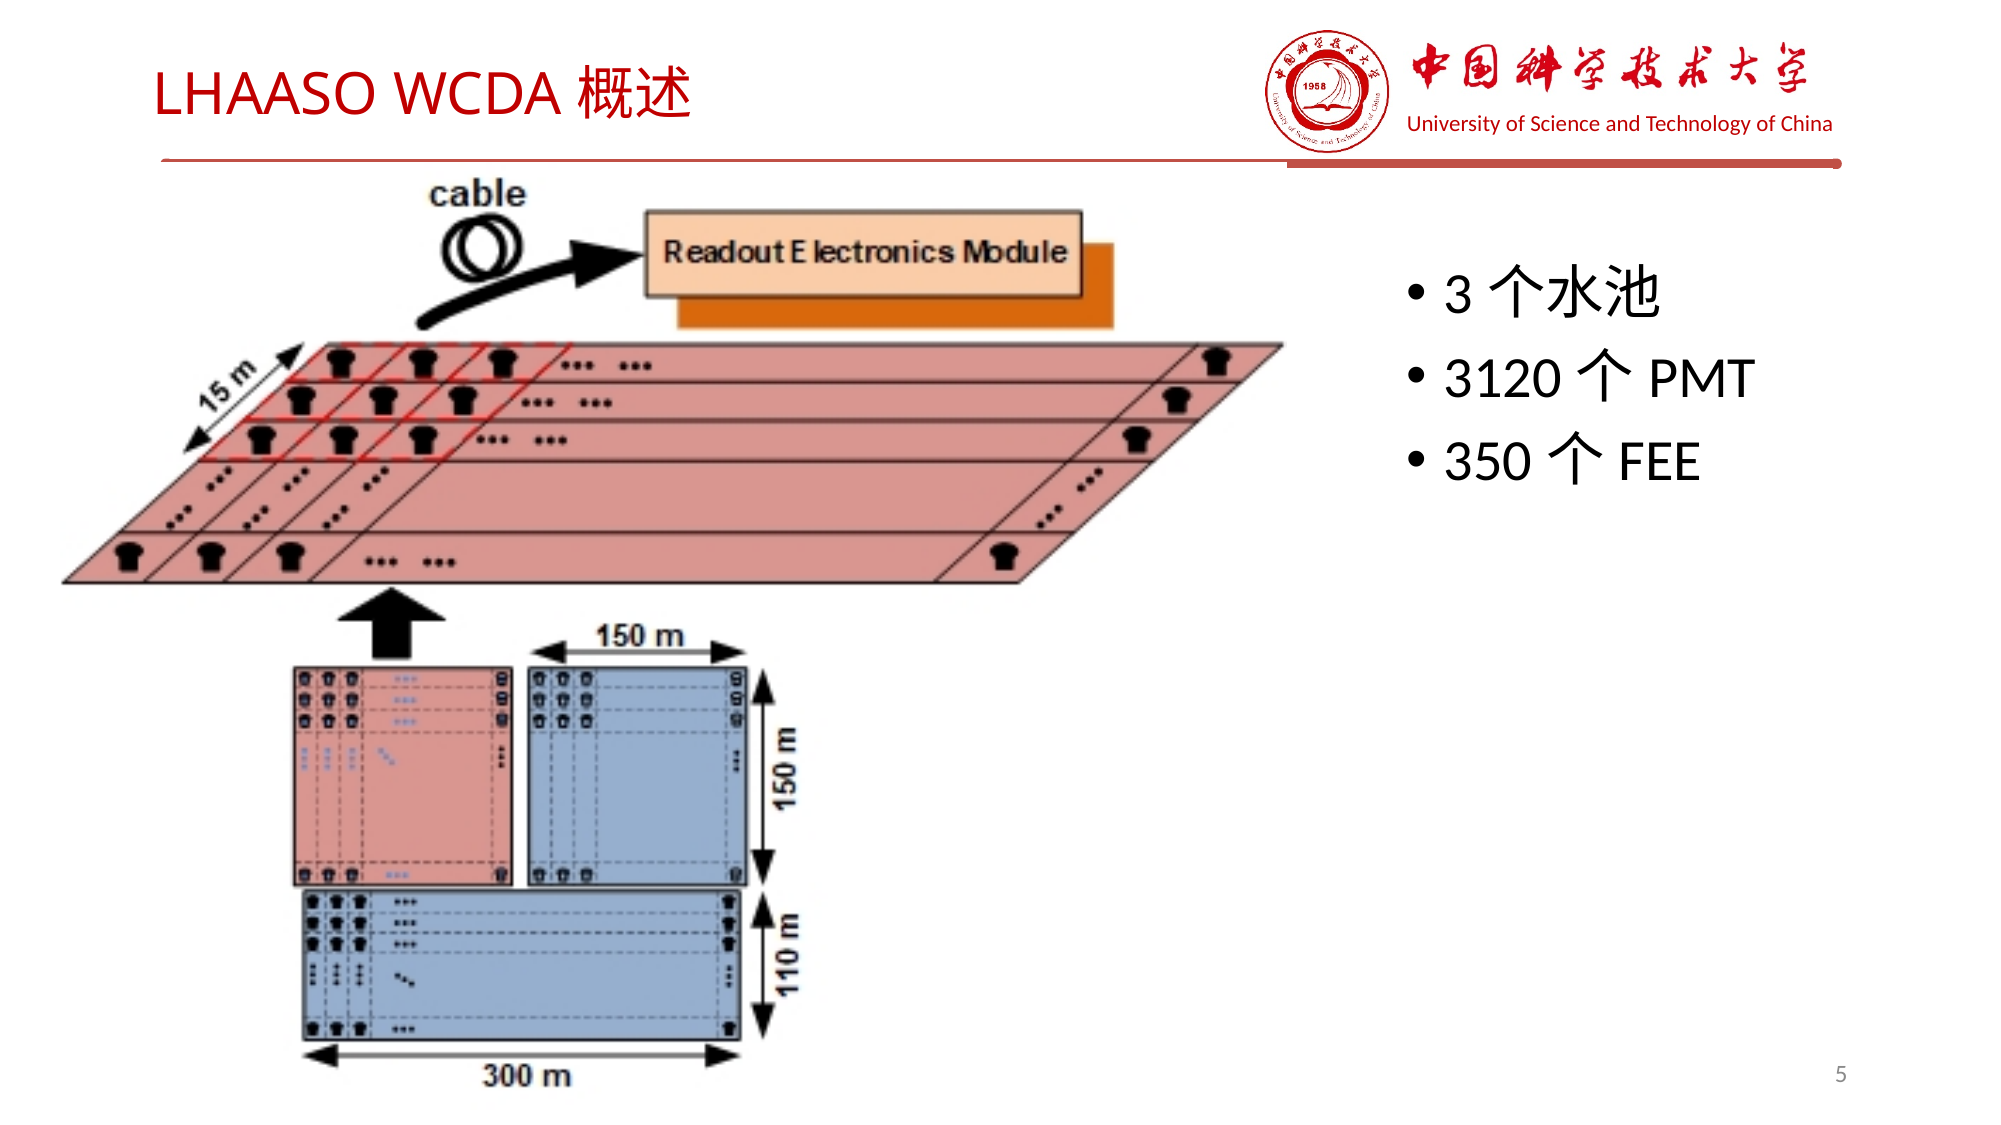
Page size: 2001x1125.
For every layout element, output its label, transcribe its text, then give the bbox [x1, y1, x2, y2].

picture [60, 162, 1287, 1110]
picture [1265, 30, 1393, 159]
title LHAASO WCDA概述 [137, 46, 1200, 145]
list 3个水池 3120个PMT 350个FEE [1391, 255, 1927, 512]
slide_number 5 [1412, 1042, 1863, 1103]
picture [1403, 40, 1817, 96]
